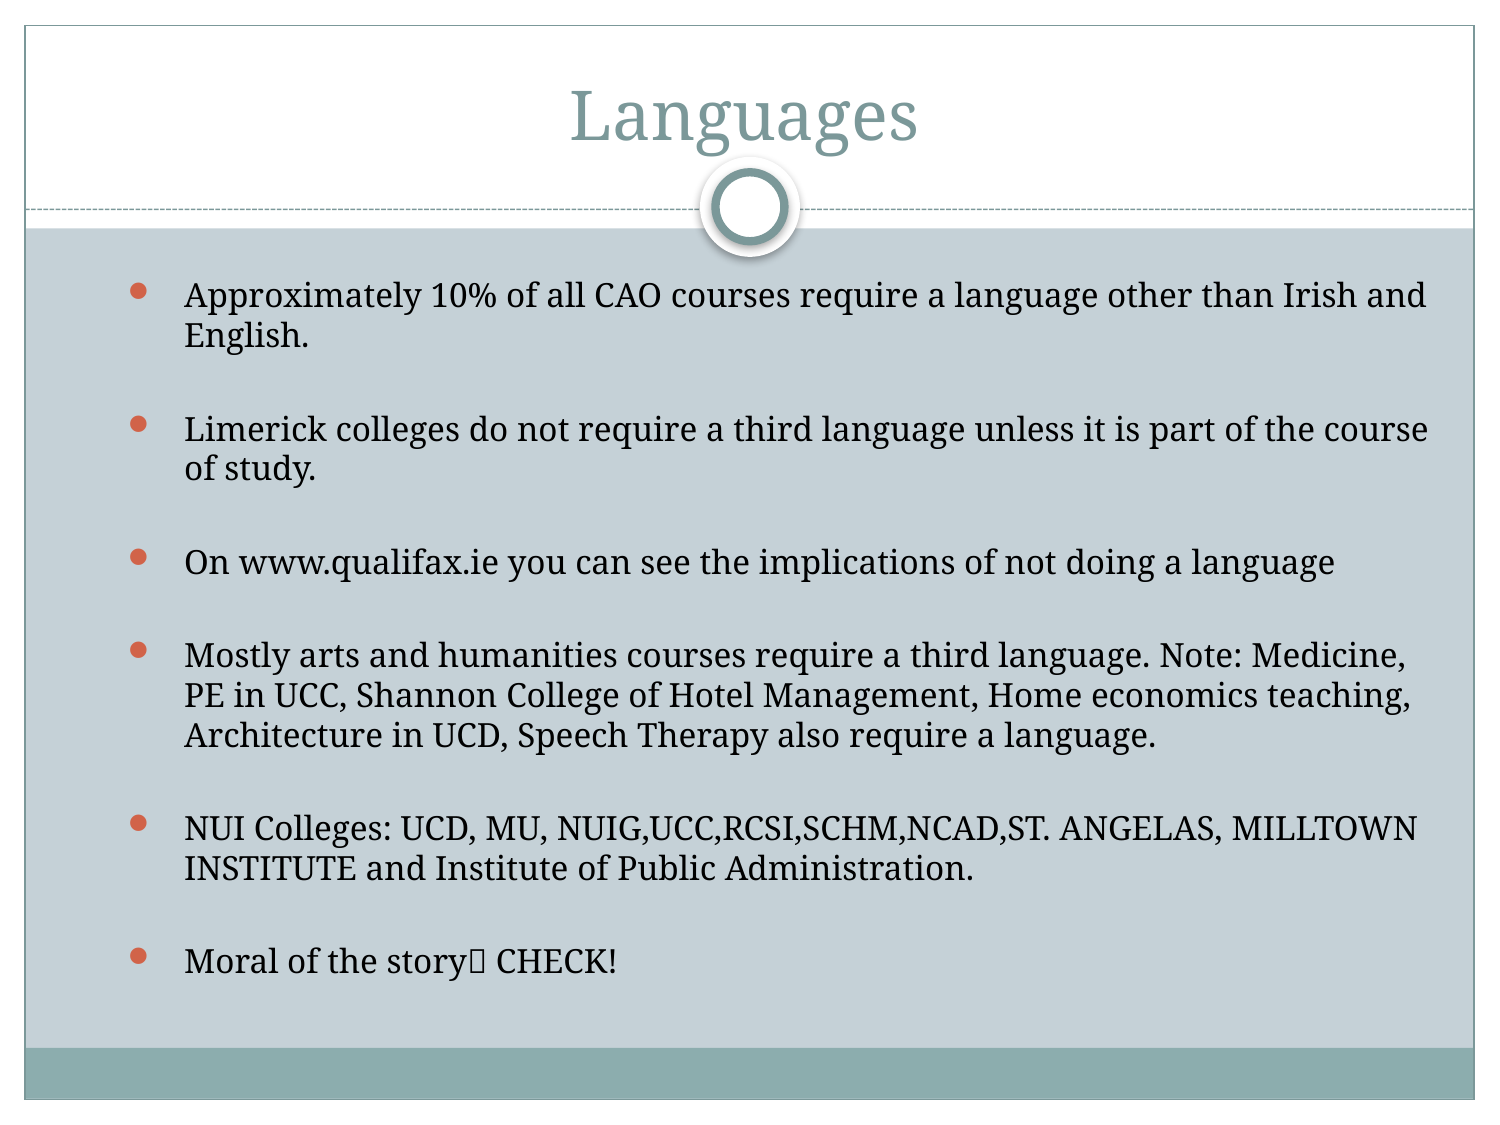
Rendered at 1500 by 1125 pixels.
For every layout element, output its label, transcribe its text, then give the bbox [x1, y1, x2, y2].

list Approximately 10% of all CAO courses require a language other than Irish and English. Limerick colleges do not require a third language unless it is part of the course of study. On www.qualifax.ie you can see the implications of not doing a language Mostly arts and humanities courses require a third language. Note: Medicine, PE in UCC, Shannon College of Hotel Management, Home economics teaching, Architecture in UCD, Speech Therapy also require a language. NUI Colleges: UCD, MU, NUIG,UCC,RCSI,SCHM,NCAD,ST. ANGELAS, MILLTOWN INSTITUTE and Institute of Public Administration. Moral of the story CHECK! [53, 267, 1449, 1018]
title Languages [147, 54, 1361, 162]
